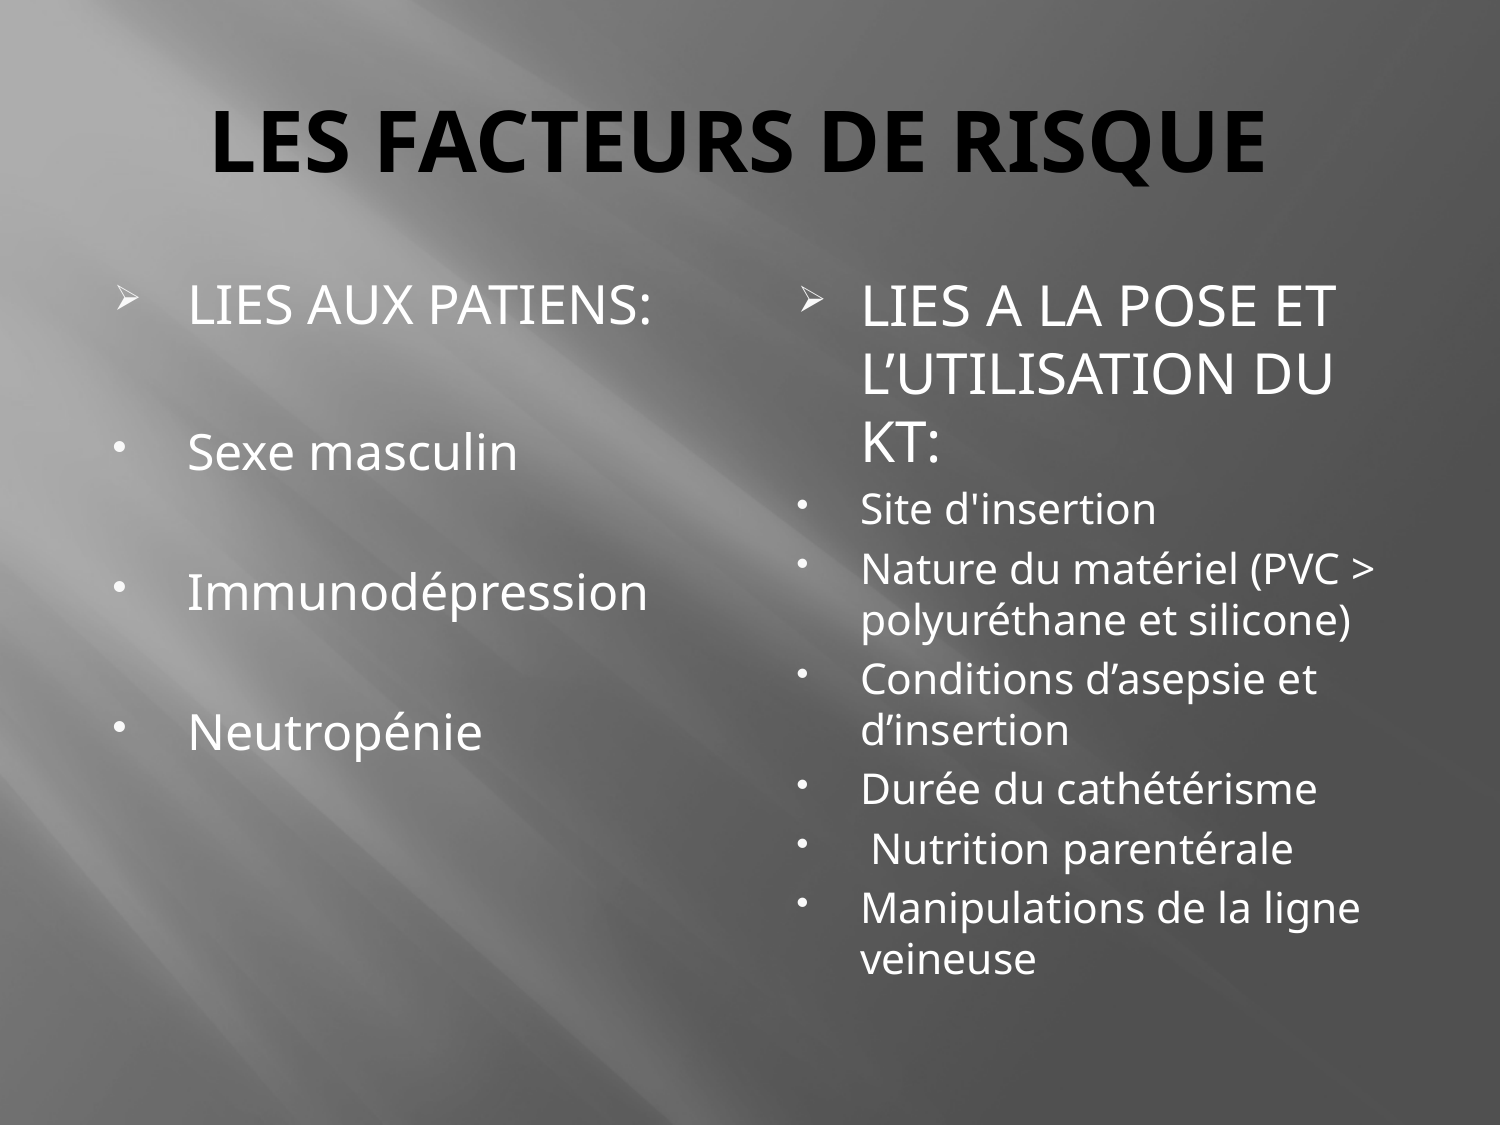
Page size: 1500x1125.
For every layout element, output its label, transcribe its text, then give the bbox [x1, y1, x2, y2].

title LES FACTEURS DE RISQUE [75, 45, 1425, 233]
list LIES A LA POSE ET L’UTILISATION DU KT: Site d'insertion Nature du matériel (PVC > polyuréthane et silicone) Conditions d’asepsie et d’insertion Durée du cathétérisme Nutrition parentérale Manipulations de la ligne veineuse [762, 262, 1425, 1005]
list LIES AUX PATIENS: Sexe masculin Immunodépression Neutropénie [75, 262, 738, 1005]
